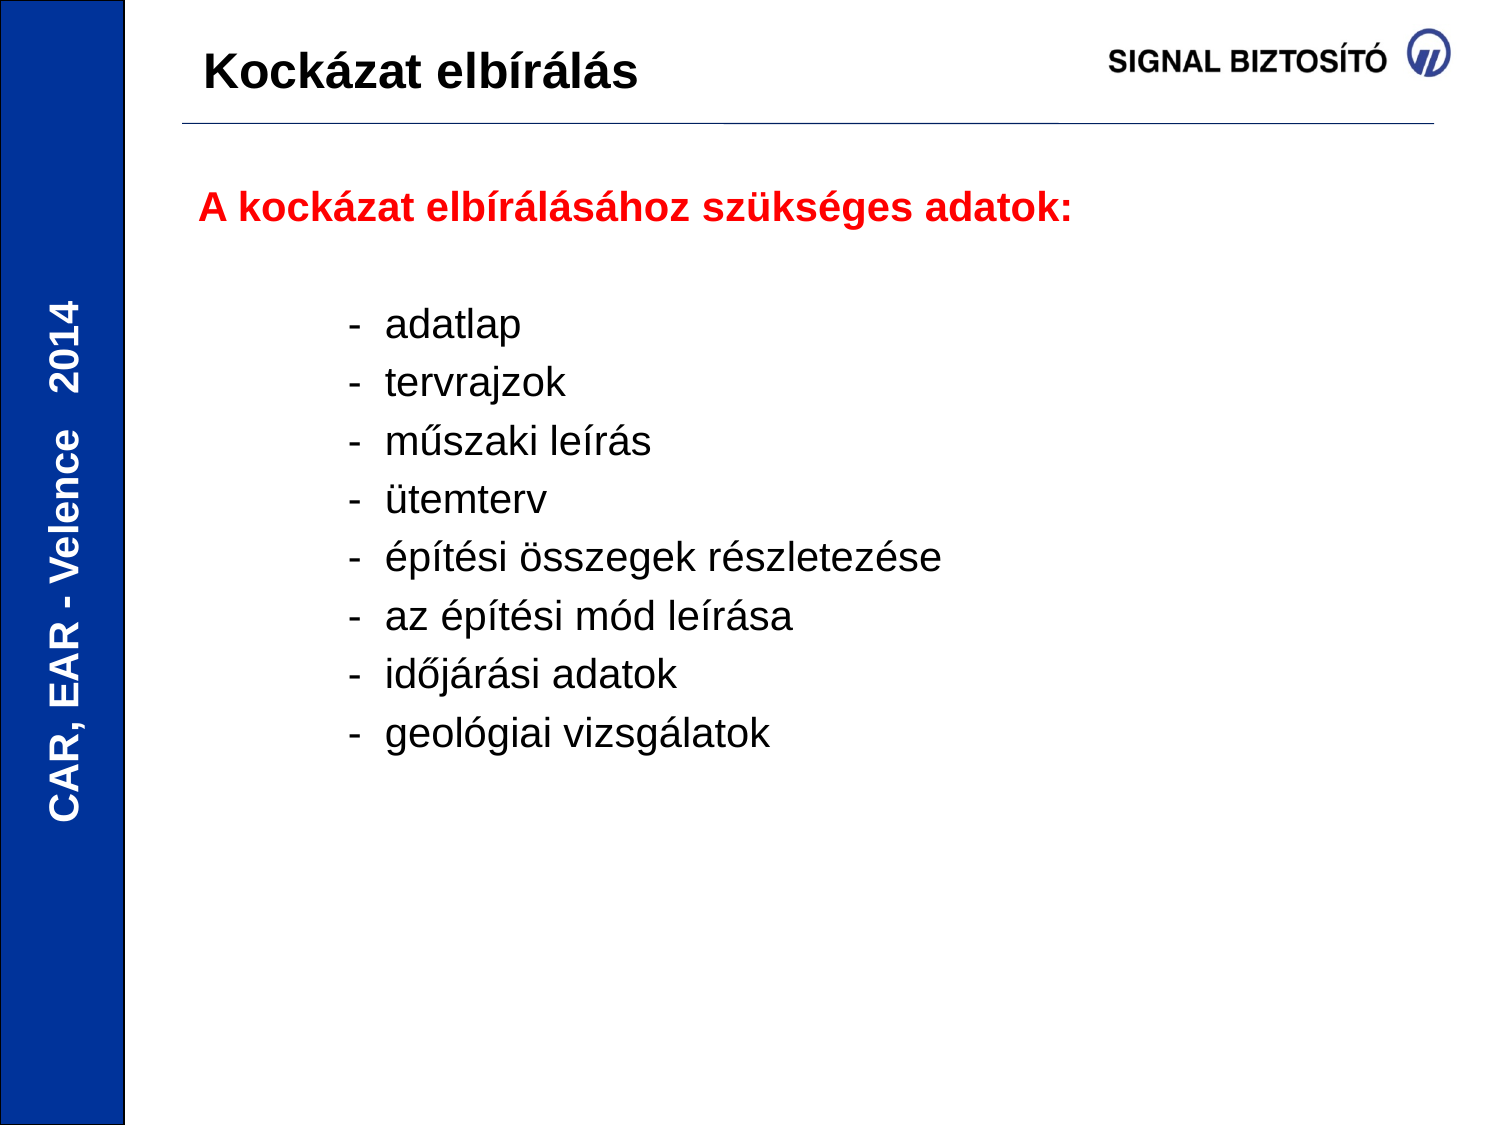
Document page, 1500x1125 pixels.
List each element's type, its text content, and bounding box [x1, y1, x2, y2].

picture [1104, 24, 1457, 81]
list A kockázat elbírálásához szükséges adatok: - adatlap - tervrajzok - műszaki leírás - ütemterv - építési összegek részletezése - az építési mód leírása - időjárási adatok - geológiai vizsgálatok [182, 172, 1331, 859]
text_box Kockázat elbírálás [188, 30, 655, 106]
